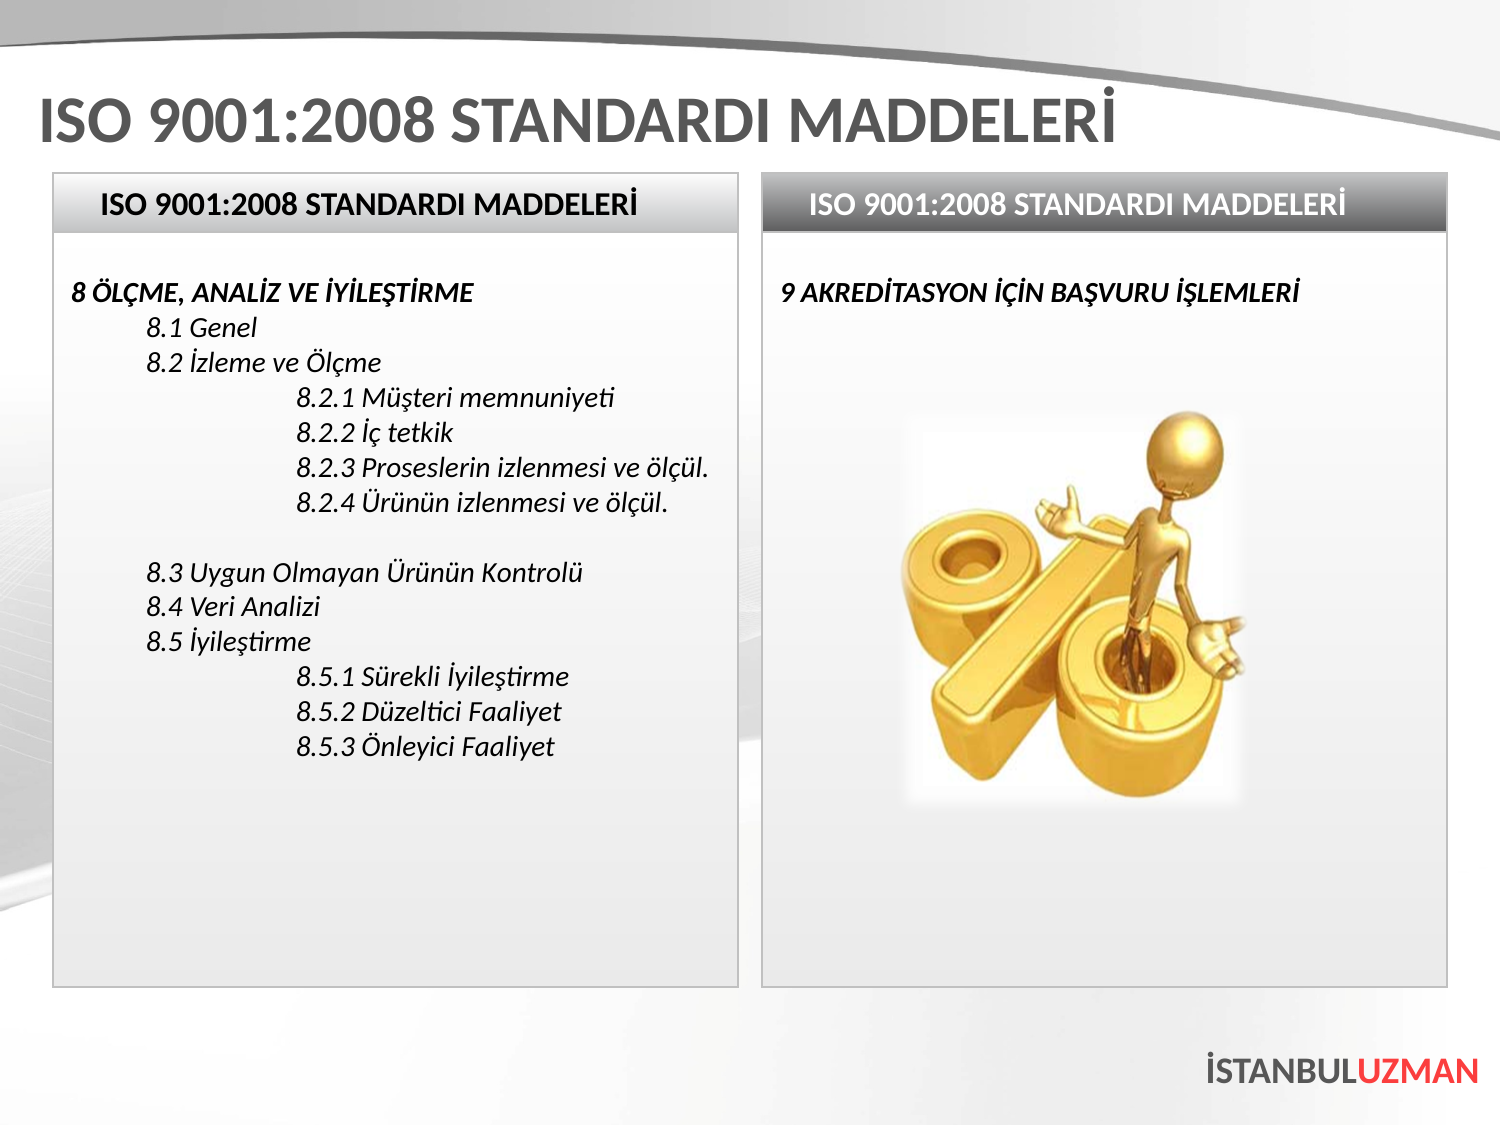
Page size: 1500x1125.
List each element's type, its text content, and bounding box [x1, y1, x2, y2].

text_box İSTANBULUZMAN [1133, 1046, 1480, 1125]
text_box ISO 9001:2008 STANDARDI MADDELERİ [38, 67, 1485, 174]
text_box 9 AKREDİTASYON İÇİN BAŞVURU İŞLEMLERİ [761, 231, 1447, 988]
text_box ISO 9001:2008 STANDARDI MADDELERİ [761, 174, 1447, 231]
picture [0, 0, 1500, 1125]
text_box ISO 9001:2008 STANDARDI MADDELERİ [53, 174, 738, 231]
text_box 8 ÖLÇME, ANALİZ VE İYİLEŞTİRME 8.1 Genel 8.2 İzleme ve Ölçme 8.2.1 Müşteri memnuniyeti 8.2.2 İç tetkik 8.2.3 Proseslerin izlenmesi ve ölçül. 8.2.4 Ürünün izlenmesi ve ölçül. 8.3 Uygun Olmayan Ürünün Kontrolü 8.4 Veri Analizi 8.5 İyileştirme 8.5.1 Sürekli İyileştirme 8.5.2 Düzeltici Faaliyet 8.5.3 Önleyici Faaliyet [53, 231, 738, 988]
